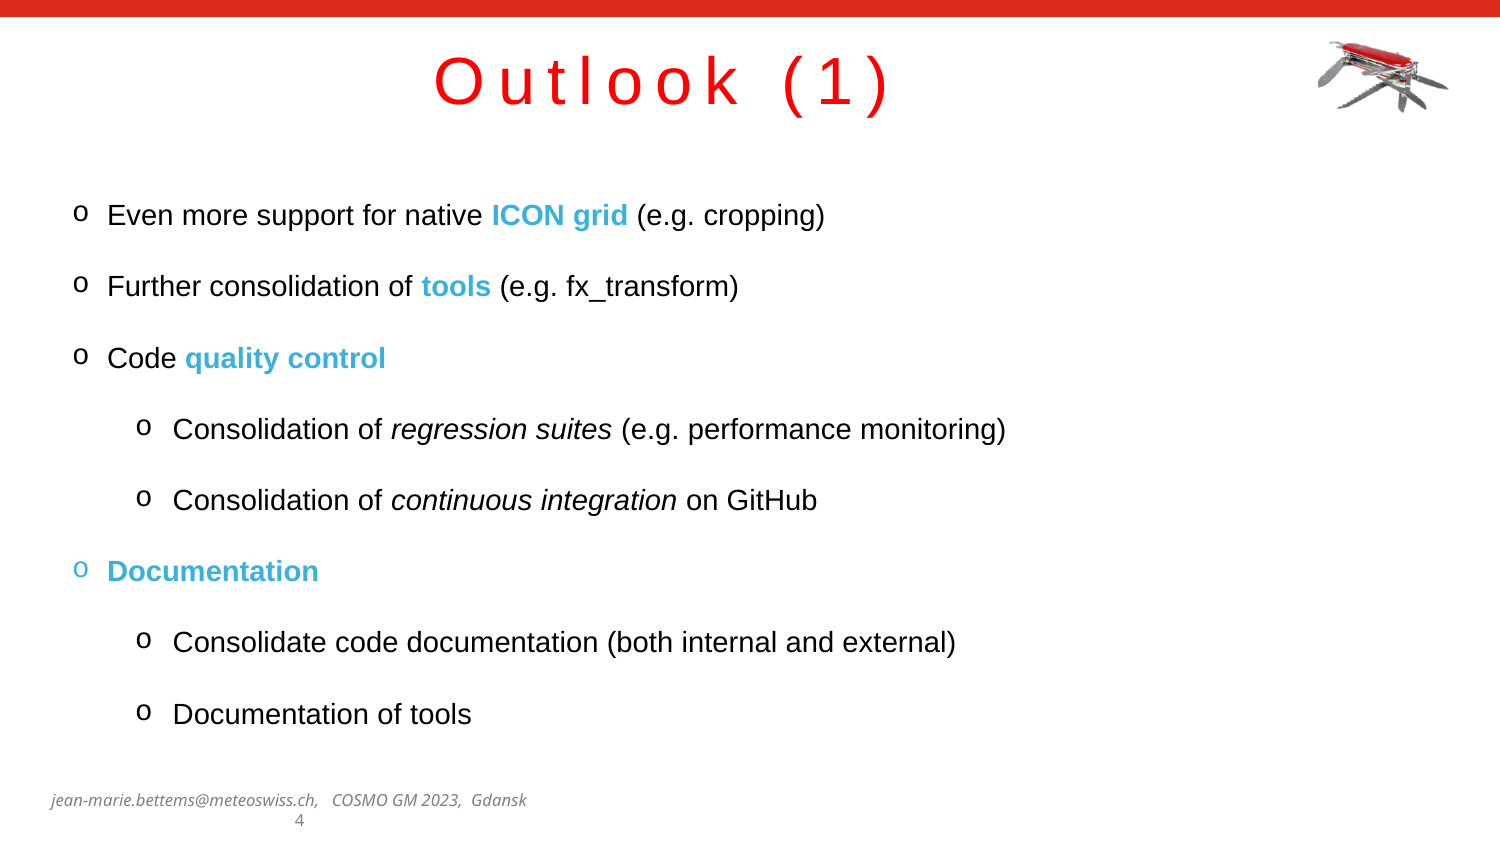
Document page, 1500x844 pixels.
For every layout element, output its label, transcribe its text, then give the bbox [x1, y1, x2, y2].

picture [1312, 30, 1451, 123]
title Outlook (1) [99, 30, 1347, 147]
text_box jean-marie.bettems@meteoswiss.ch, COSMO GM 2023, Gdansk 4 [36, 782, 1430, 840]
text_box Even more support for native ICON grid (e.g. cropping) Further consolidation of tools (e.g. fx_transform) Code quality control Consolidation of regression suites (e.g. performance monitoring) Consolidation of continuous integration on GitHub Documentation Consolidate code documentation (both internal and external) Documentation of tools [57, 171, 1476, 772]
